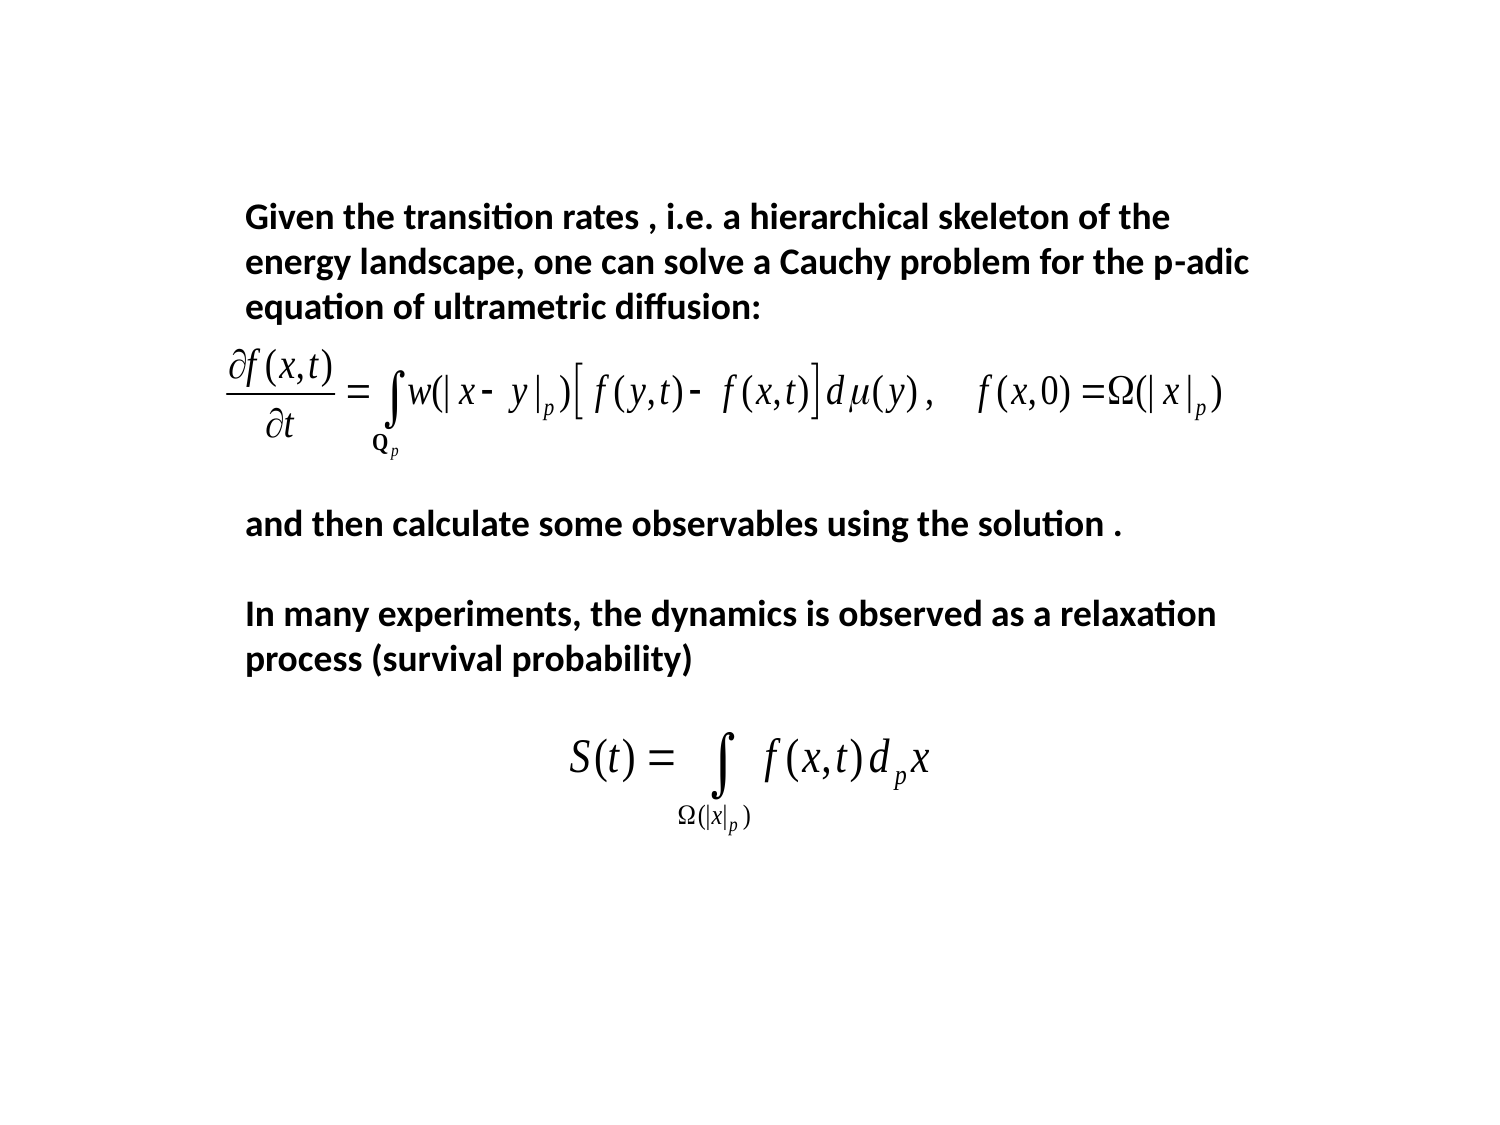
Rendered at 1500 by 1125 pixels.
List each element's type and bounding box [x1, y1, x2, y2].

text_box [562, 715, 940, 845]
text_box [220, 337, 1237, 469]
